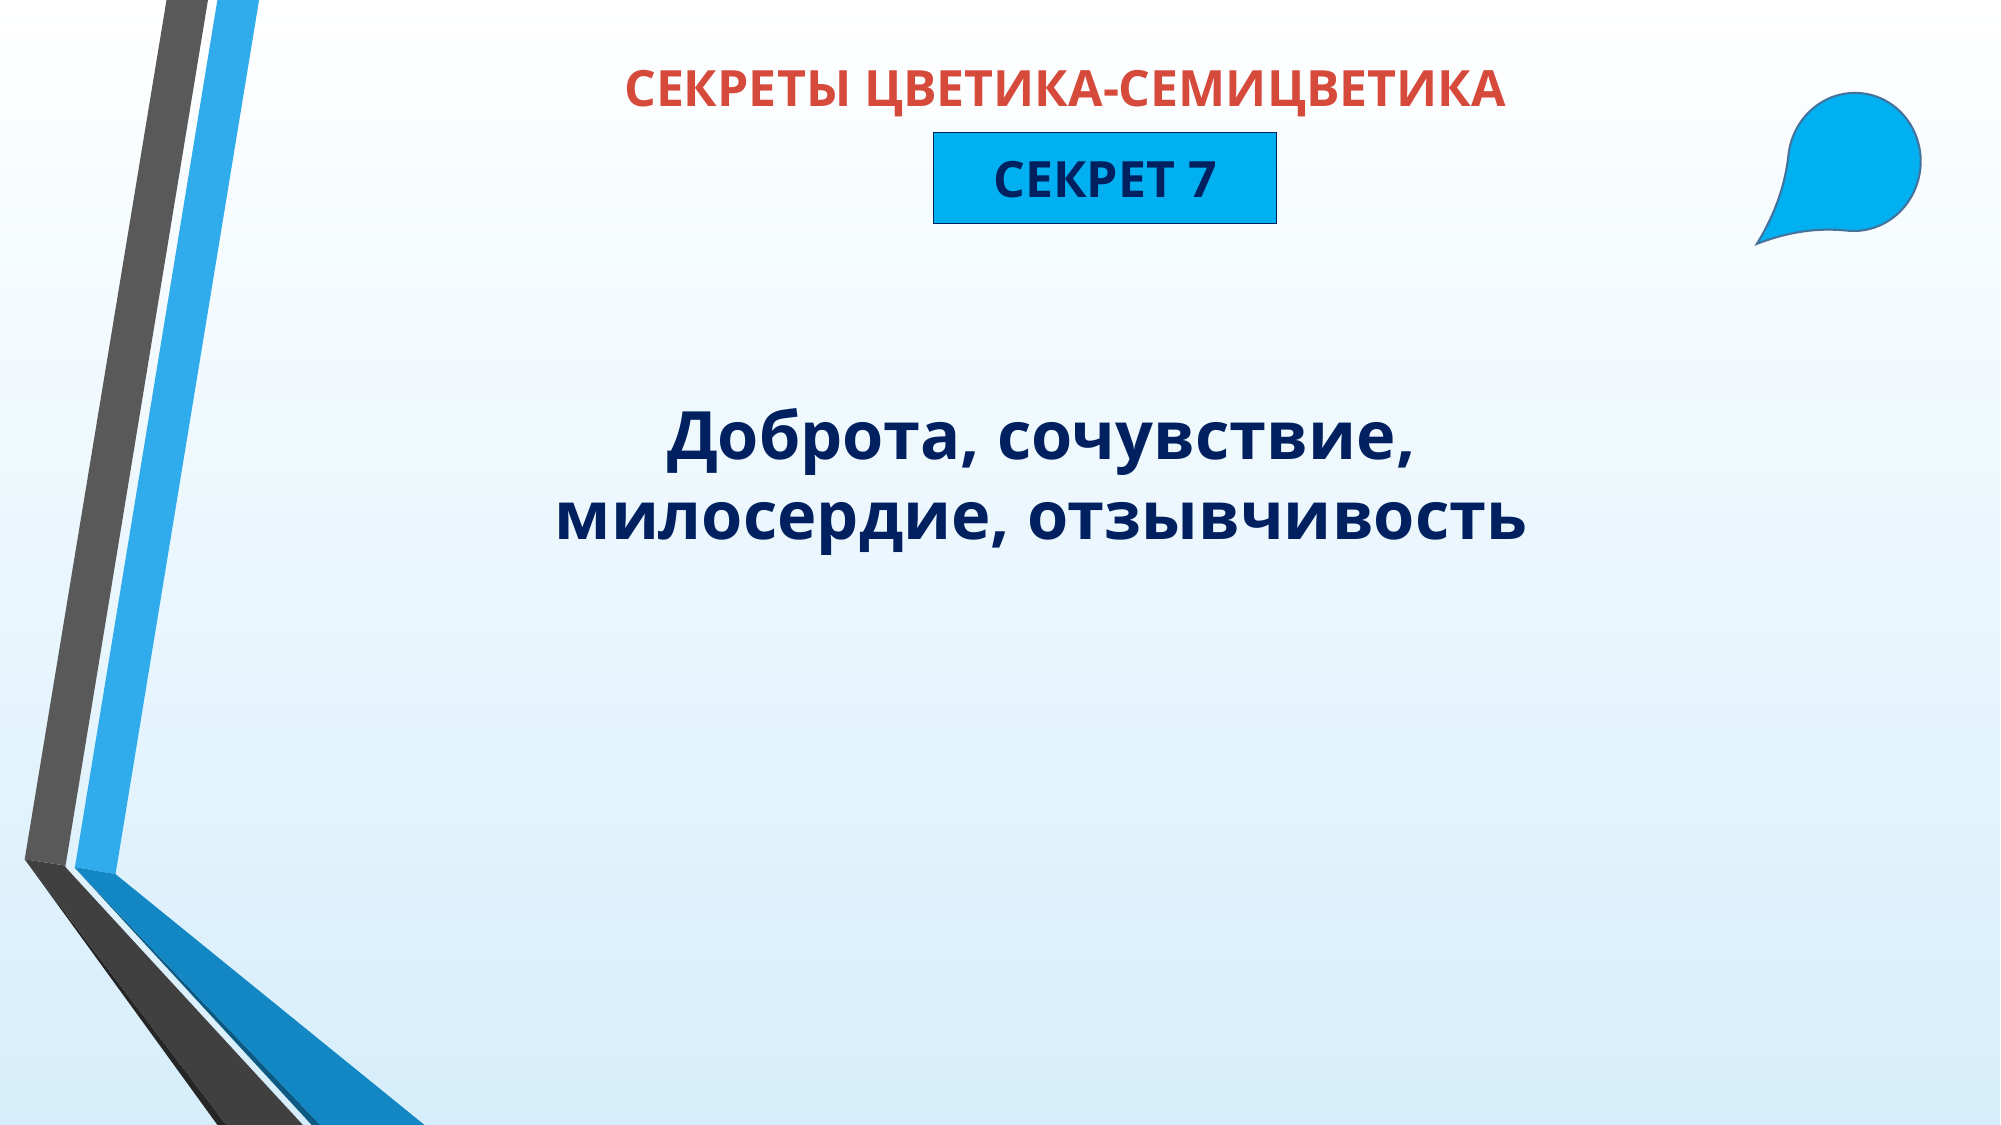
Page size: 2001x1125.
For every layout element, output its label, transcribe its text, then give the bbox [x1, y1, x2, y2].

text_box СЕКРЕТ 7 [933, 132, 1277, 224]
title СЕКРЕТЫ ЦВЕТИКА-СЕМИЦВЕТИКА [519, 40, 1611, 132]
text_box Доброта, сочувствие, милосердие, отзывчивость [437, 356, 1646, 589]
text_box [1756, 92, 1921, 244]
